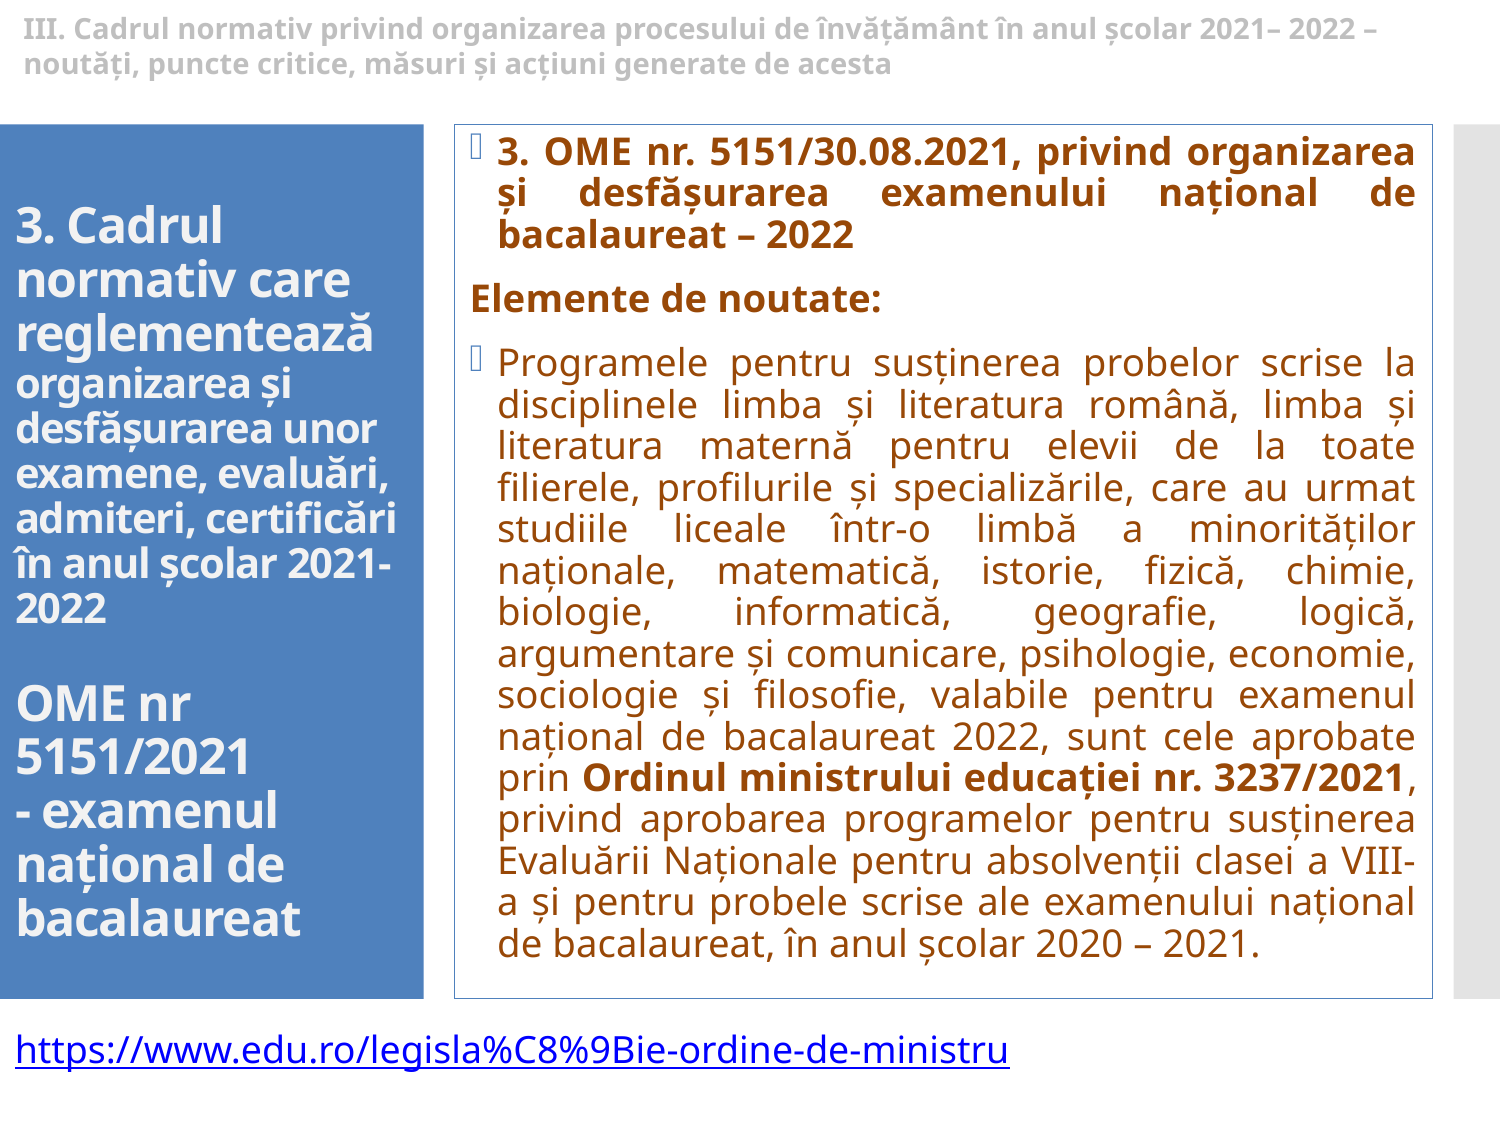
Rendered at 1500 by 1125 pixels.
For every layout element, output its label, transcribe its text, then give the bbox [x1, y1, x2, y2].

text_box III. Cadrul normativ privind organizarea procesului de învățământ în anul școlar 2021– 2022 – noutăți, puncte critice, măsuri și acțiuni generate de acesta [8, 3, 1492, 133]
list 3. OME nr. 5151/30.08.2021, privind organizarea și desfășurarea examenului național de bacalaureat – 2022 Elemente de noutate: Programele pentru susținerea probelor scrise la disciplinele limba și literatura română, limba și literatura maternă pentru elevii de la toate filierele, profilurile și specializările, care au urmat studiile liceale într-o limbă a minorităților naționale, matematică, istorie, fizică, chimie, biologie, informatică, geografie, logică, argumentare și comunicare, psihologie, economie, sociologie și filosofie, valabile pentru examenul național de bacalaureat 2022, sunt cele aprobate prin Ordinul ministrului educației nr. 3237/2021, privind aprobarea programelor pentru susținerea Evaluării Naționale pentru absolvenții clasei a VIII-a și pentru probele scrise ale examenului național de bacalaureat, în anul școlar 2020 – 2021. [454, 133, 1433, 999]
title 3. Cadrul normativ care reglementează organizarea și desfășurarea unor examene, evaluări, admiteri, certificări în anul școlar 2021-2022 OME nr 5151/2021 - examenul național de bacalaureat [0, 184, 420, 965]
text_box https://www.edu.ro/legisla%C8%9Bie-ordine-de-ministru [0, 1018, 1058, 1125]
